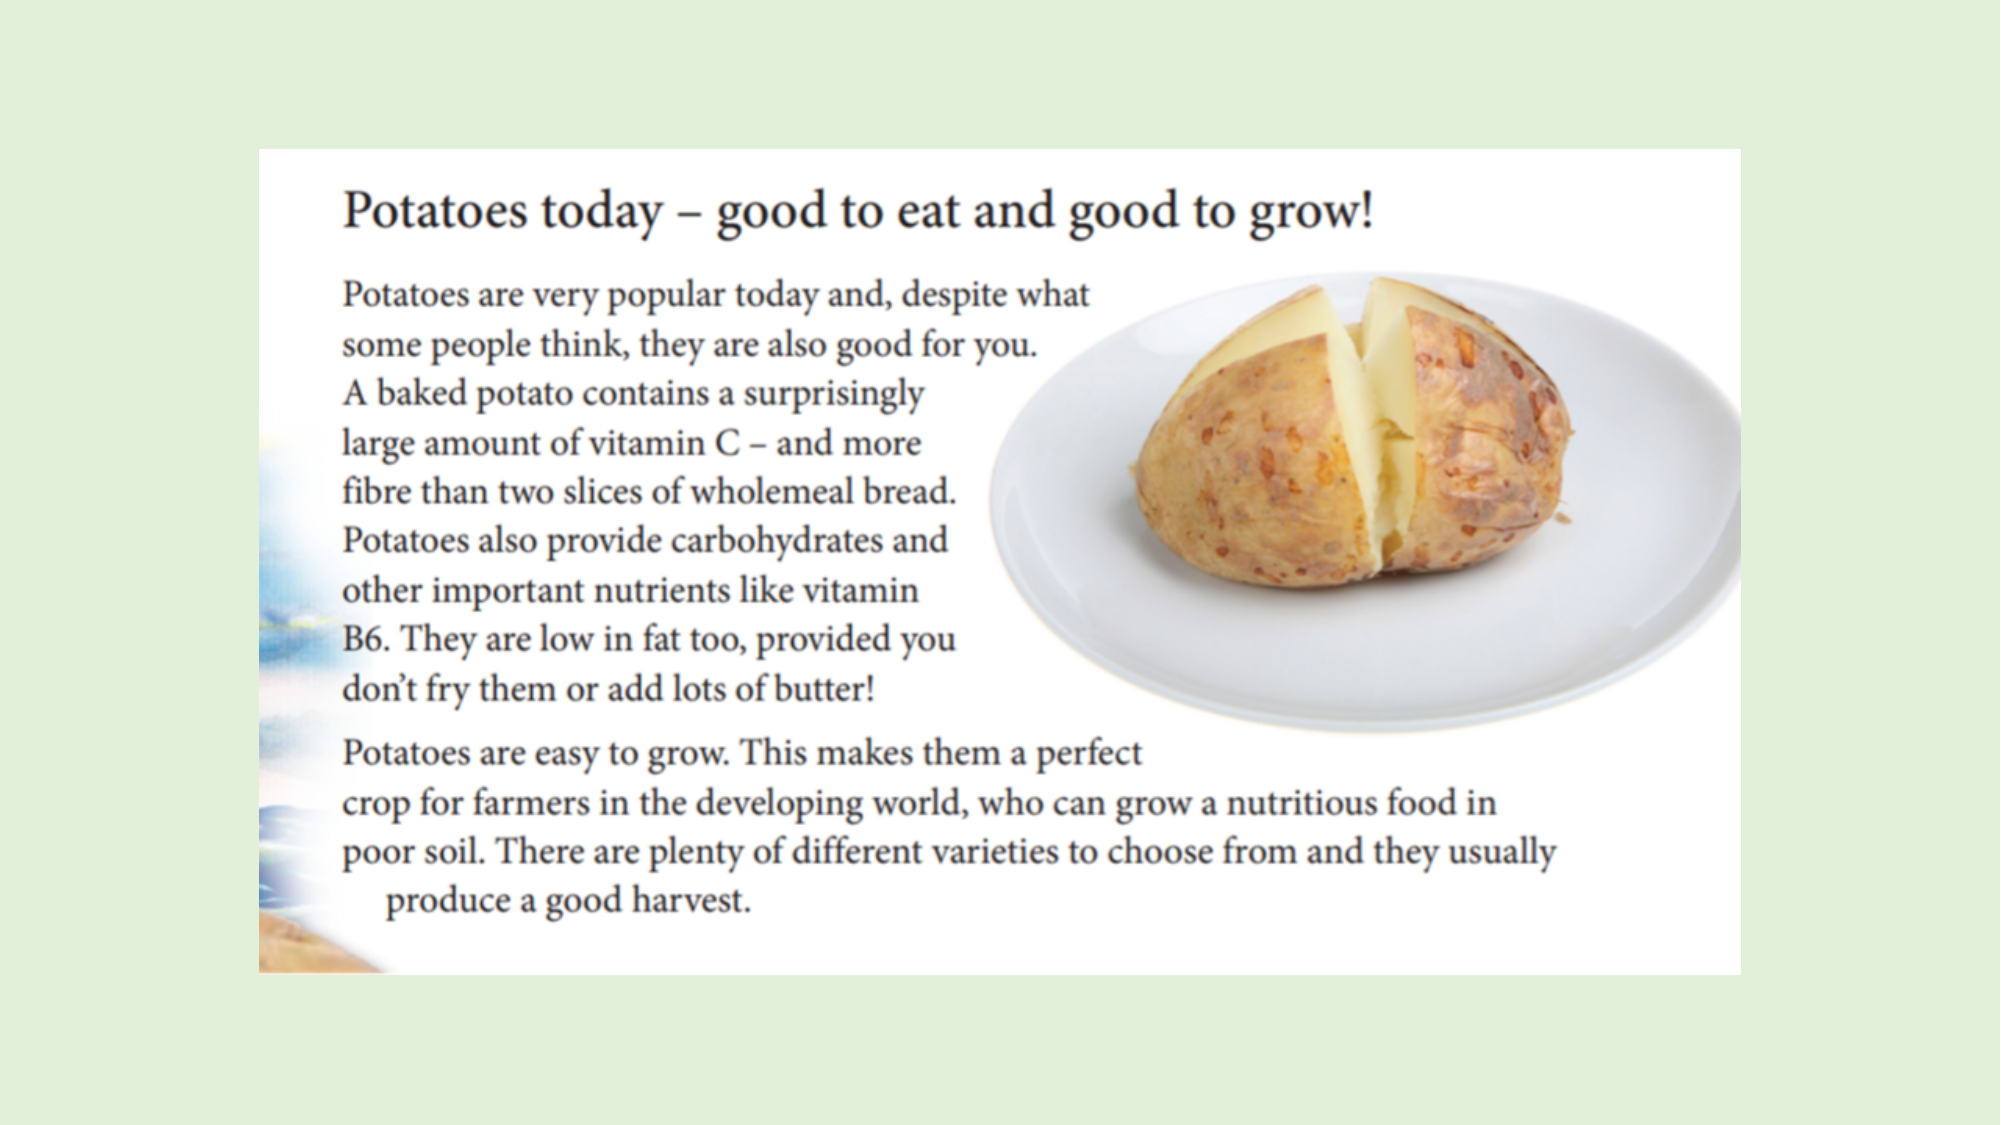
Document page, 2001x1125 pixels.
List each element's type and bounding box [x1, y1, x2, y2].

picture [259, 149, 1741, 975]
